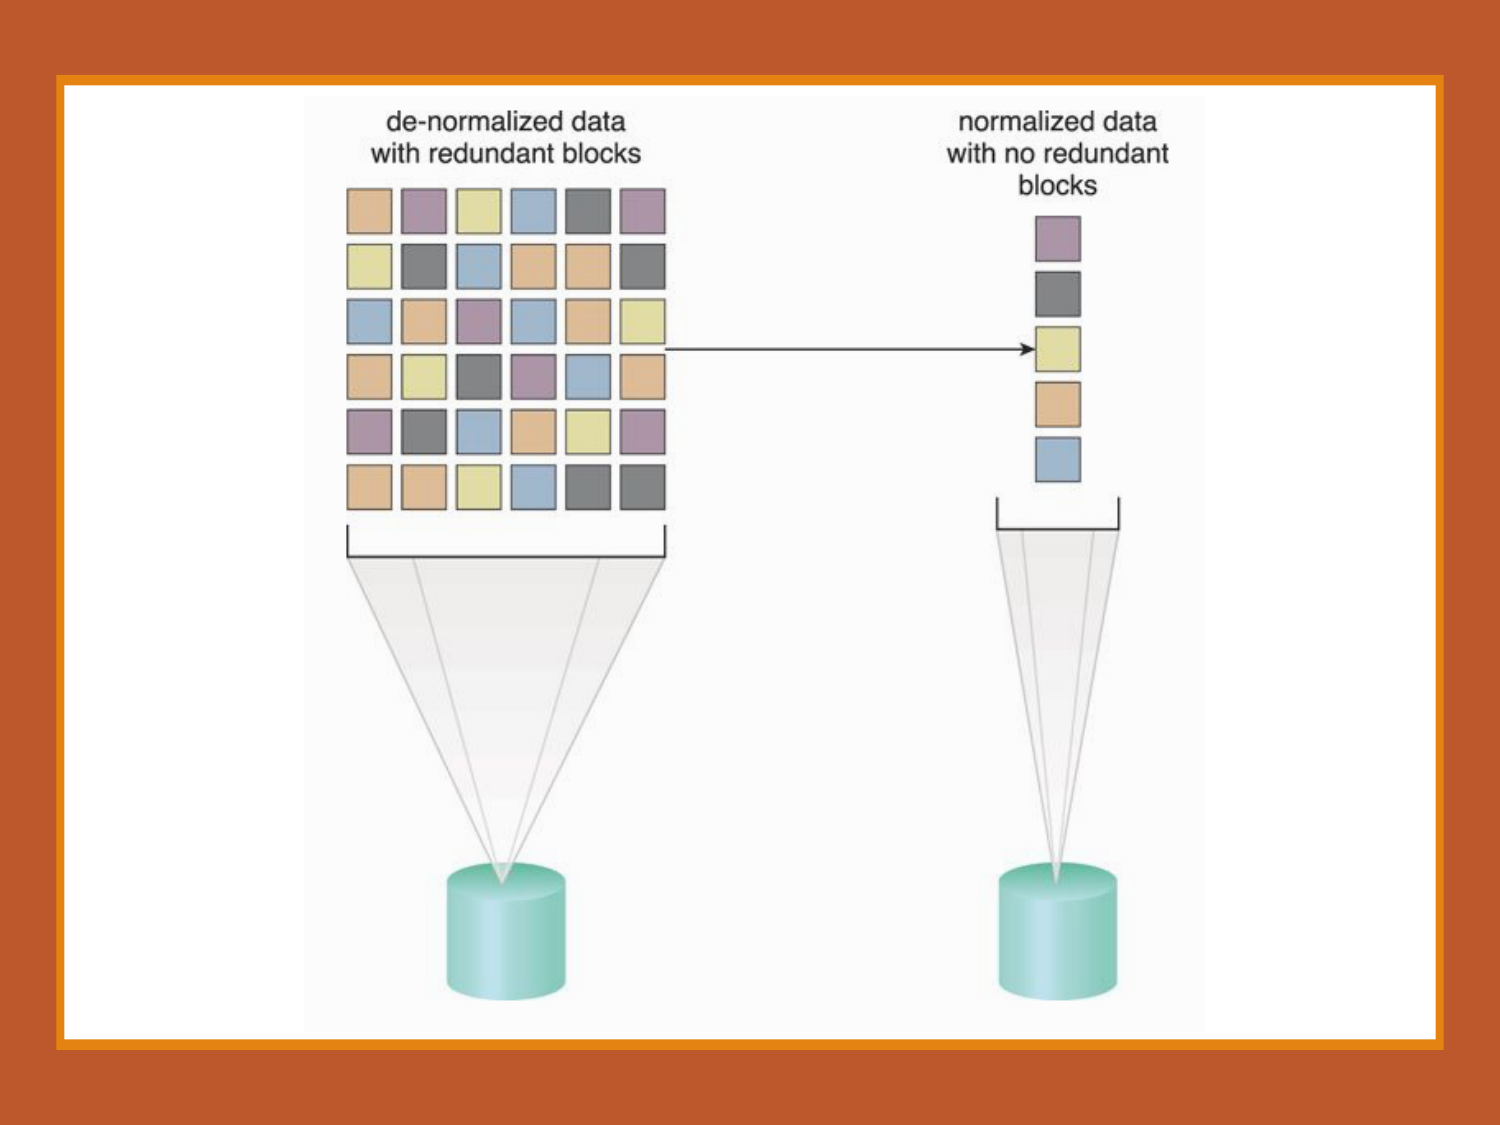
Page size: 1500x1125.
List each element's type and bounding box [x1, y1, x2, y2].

text_box [55, 74, 1445, 1051]
text_box [0, 0, 1500, 1125]
picture [303, 96, 1205, 1033]
text_box [63, 84, 1437, 1041]
